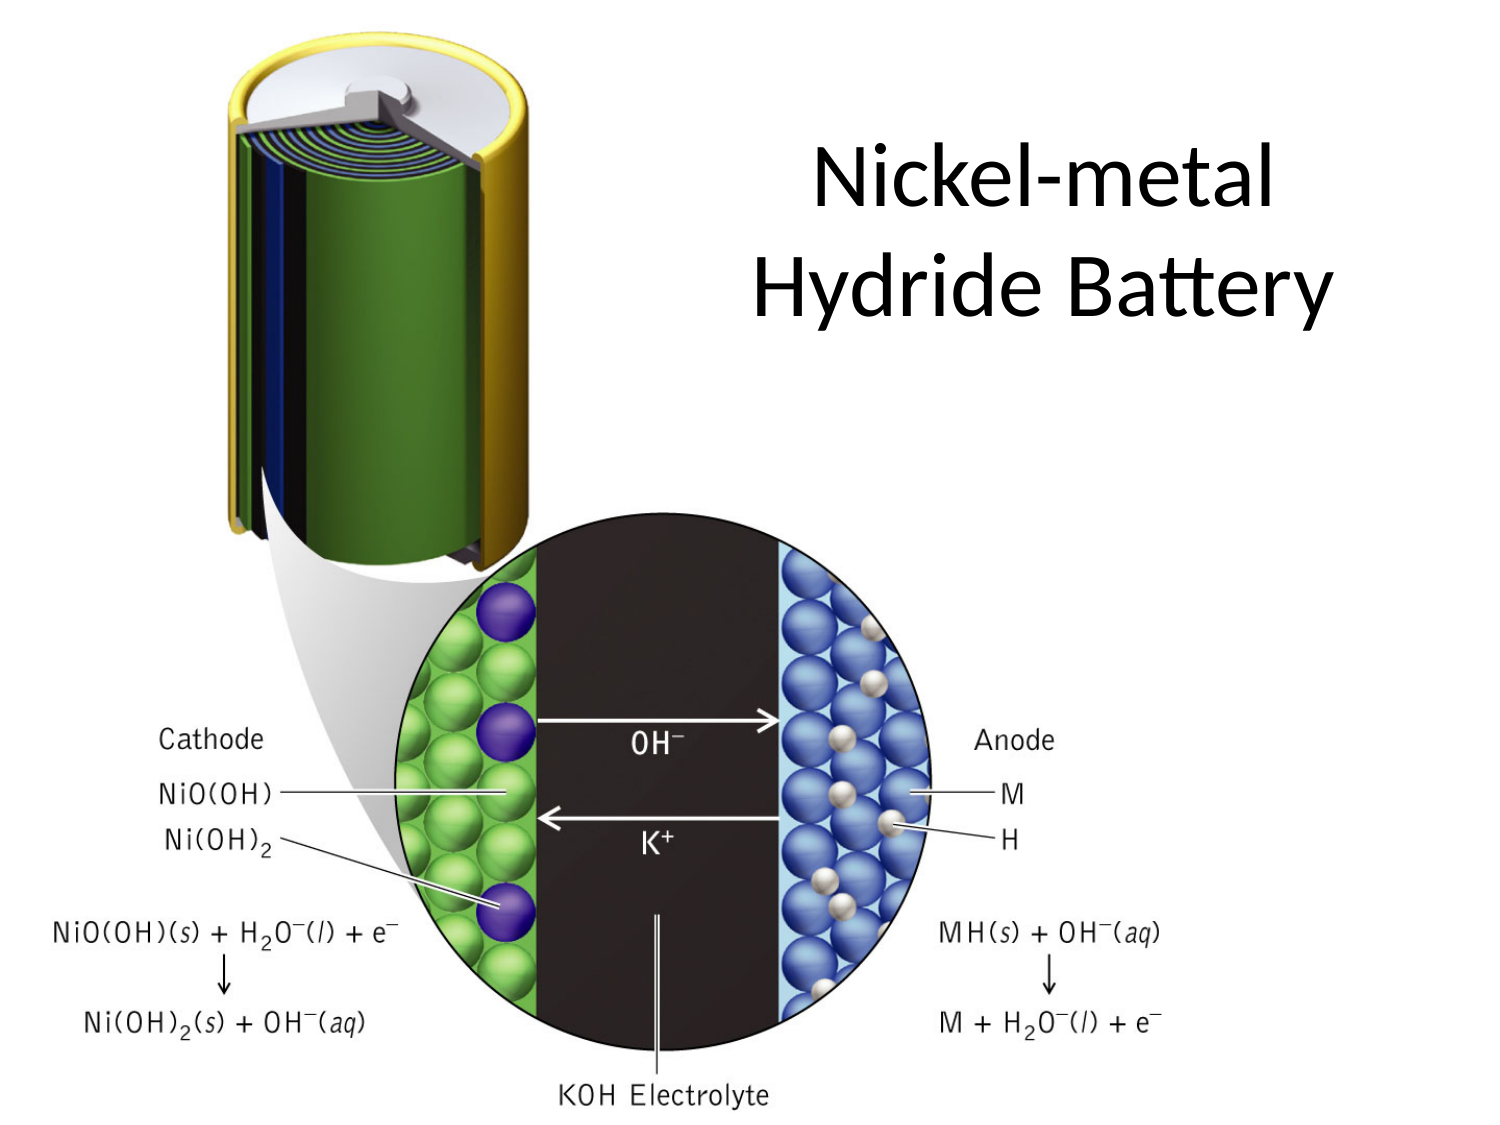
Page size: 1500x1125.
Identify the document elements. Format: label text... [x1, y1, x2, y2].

title Nickel-metal Hydride Battery [1166, 99, 1388, 350]
picture [49, 24, 1162, 1113]
